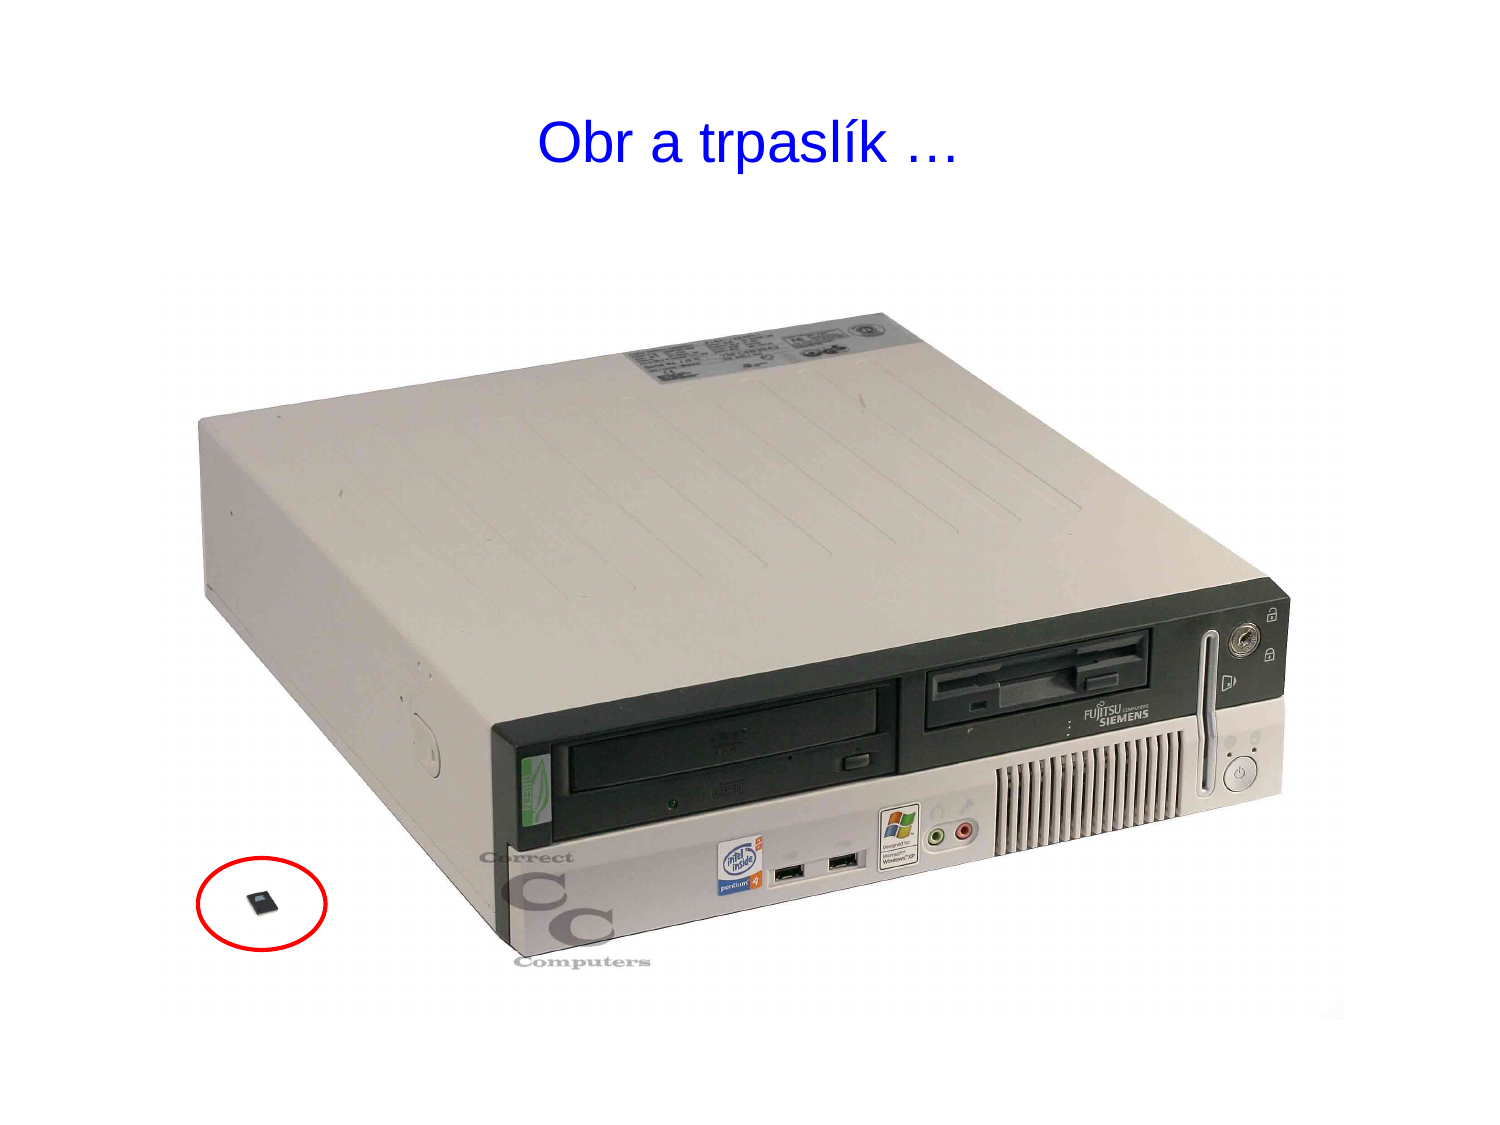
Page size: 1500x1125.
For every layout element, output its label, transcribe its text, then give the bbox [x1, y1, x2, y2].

picture [152, 265, 1344, 1020]
title Obr a trpaslík … [75, 45, 1425, 233]
